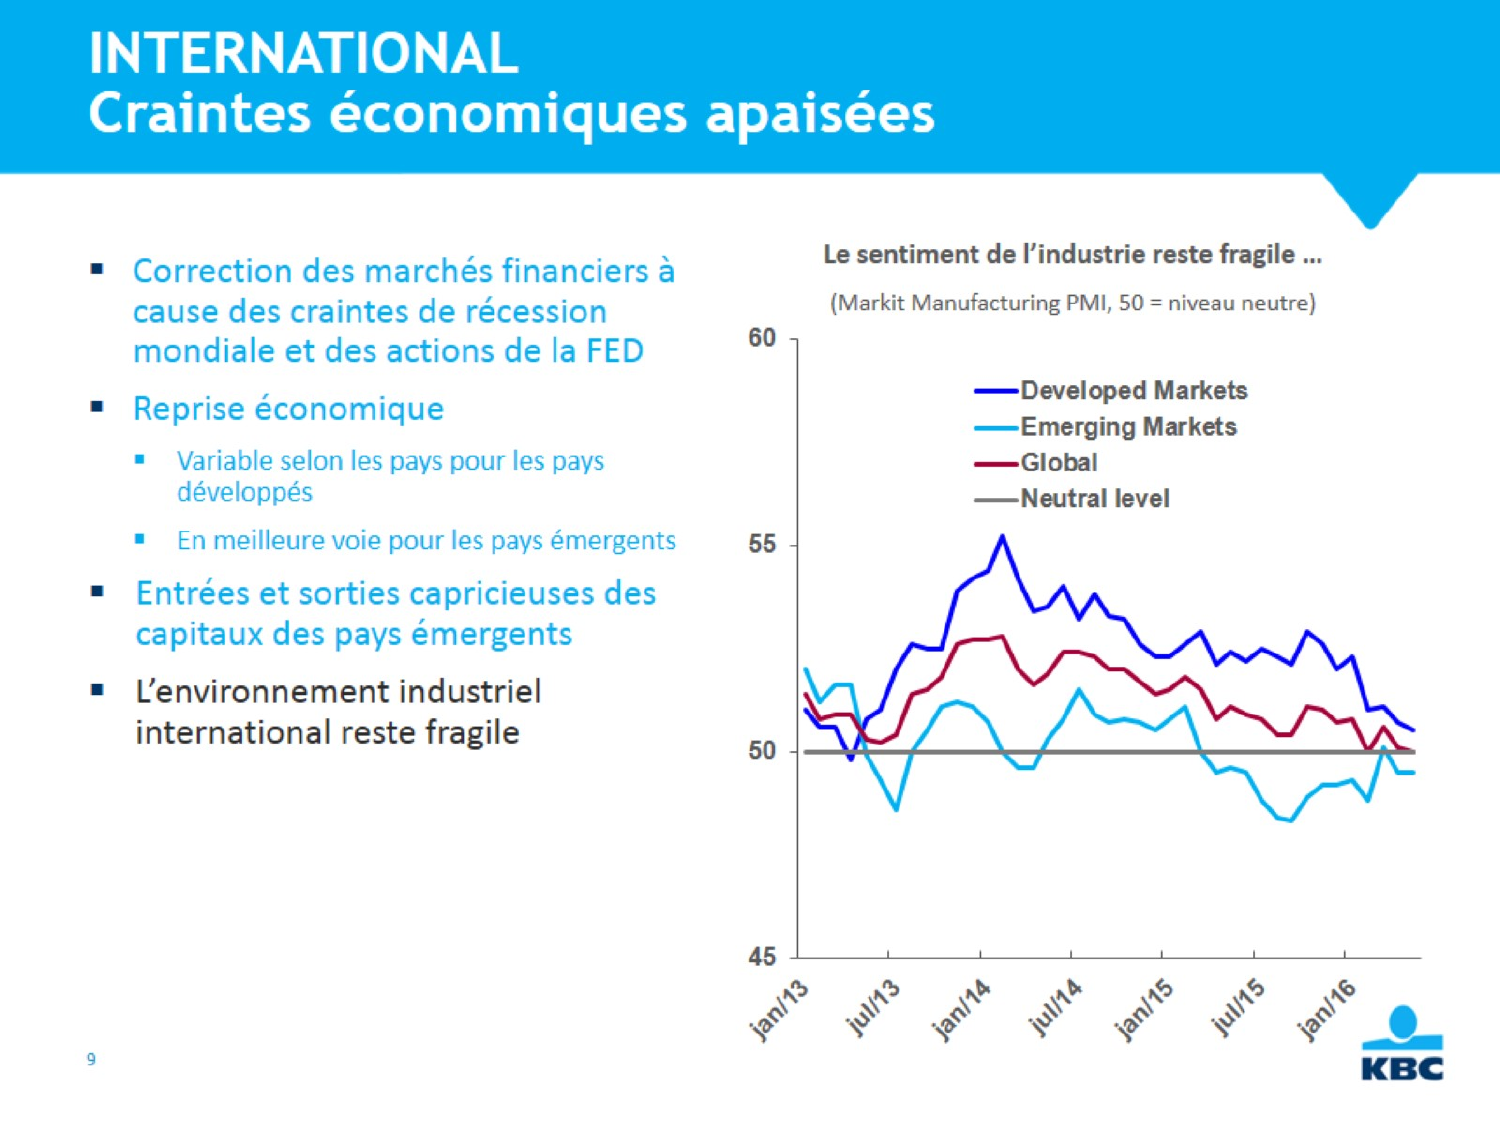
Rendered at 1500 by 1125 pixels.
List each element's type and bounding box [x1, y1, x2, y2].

picture [252, 32, 283, 73]
picture [772, 103, 800, 133]
picture [182, 31, 211, 73]
picture [859, 90, 869, 98]
picture [144, 31, 179, 73]
picture [255, 102, 285, 133]
picture [288, 102, 311, 133]
picture [845, 102, 910, 133]
picture [599, 102, 627, 133]
picture [149, 103, 177, 133]
picture [545, 91, 558, 132]
picture [664, 103, 687, 133]
picture [739, 103, 769, 145]
picture [199, 102, 227, 133]
picture [318, 31, 355, 73]
picture [231, 93, 252, 133]
picture [631, 102, 661, 133]
picture [91, 91, 122, 133]
picture [92, 31, 102, 73]
picture [358, 31, 368, 73]
picture [491, 31, 519, 73]
picture [216, 31, 248, 73]
picture [288, 32, 323, 73]
picture [415, 31, 447, 73]
picture [430, 102, 457, 133]
picture [331, 102, 361, 133]
picture [364, 102, 390, 133]
picture [807, 91, 816, 99]
picture [707, 102, 735, 133]
picture [108, 31, 139, 73]
picture [462, 103, 493, 133]
picture [394, 103, 424, 133]
picture [821, 102, 842, 133]
picture [180, 102, 193, 133]
picture [183, 91, 193, 99]
picture [373, 31, 409, 73]
picture [497, 102, 540, 133]
picture [0, 173, 1500, 1125]
picture [127, 103, 148, 133]
picture [802, 102, 816, 133]
picture [563, 102, 593, 145]
picture [345, 90, 355, 98]
picture [451, 31, 487, 73]
picture [913, 102, 934, 133]
